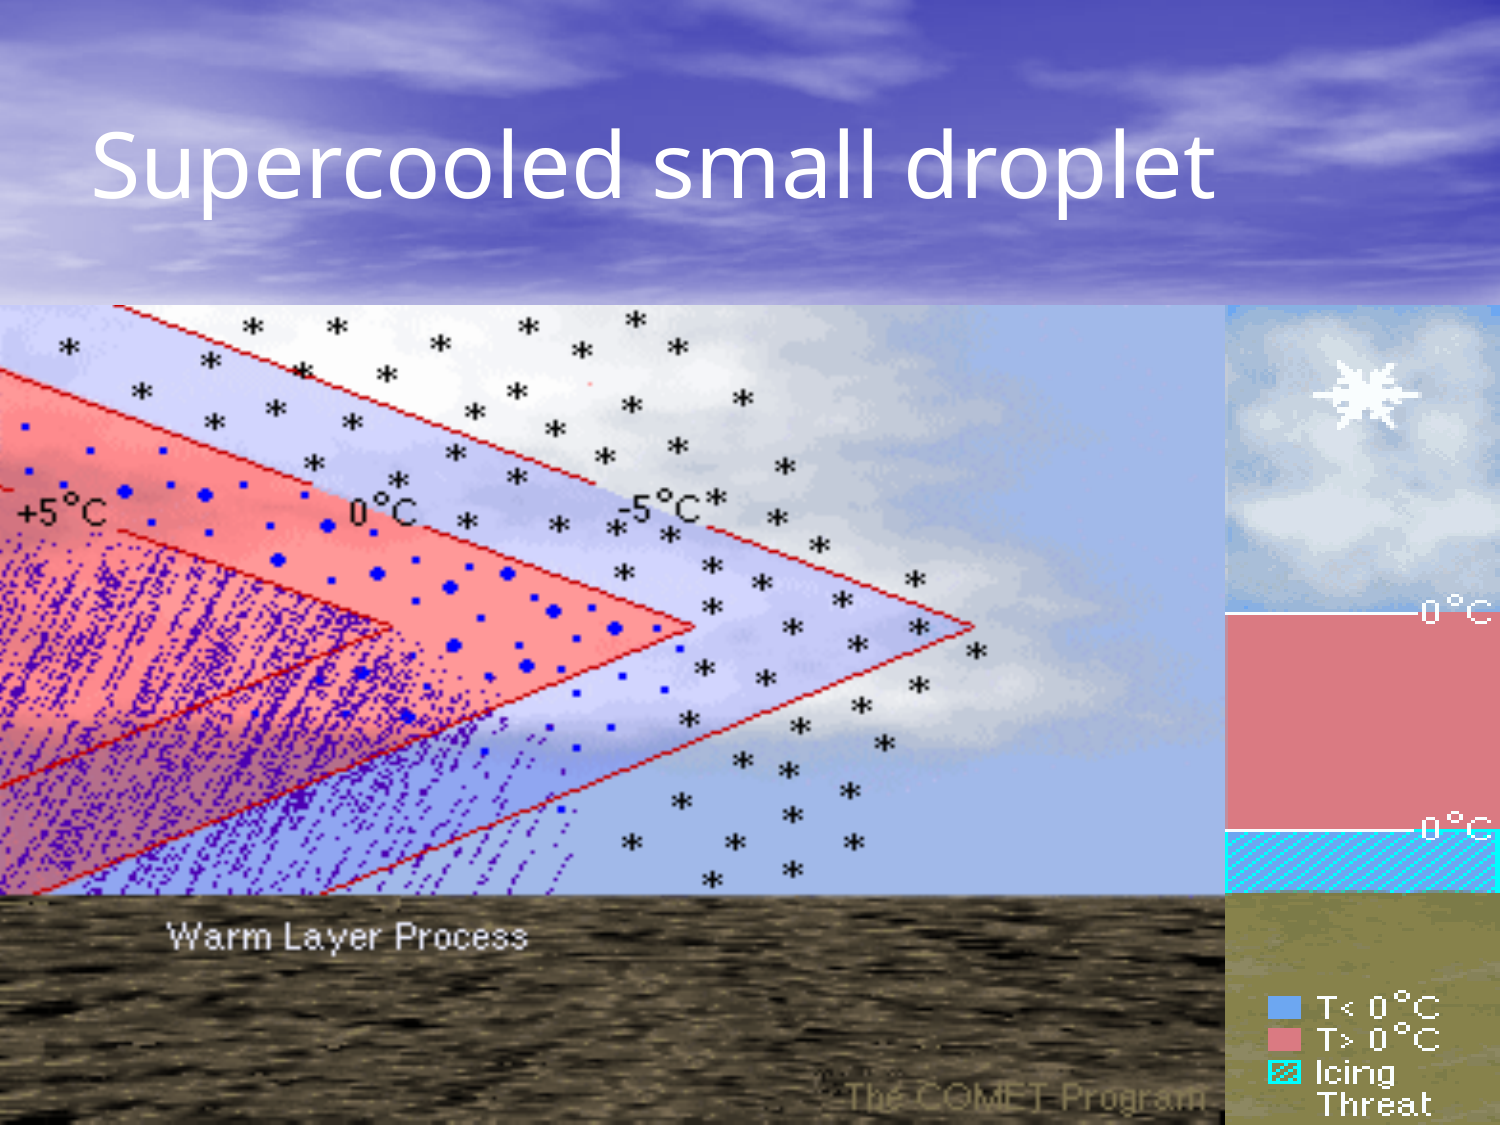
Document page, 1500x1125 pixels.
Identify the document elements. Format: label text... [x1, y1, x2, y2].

title Supercooled small droplet [74, 47, 1426, 276]
picture [0, 305, 1500, 1125]
